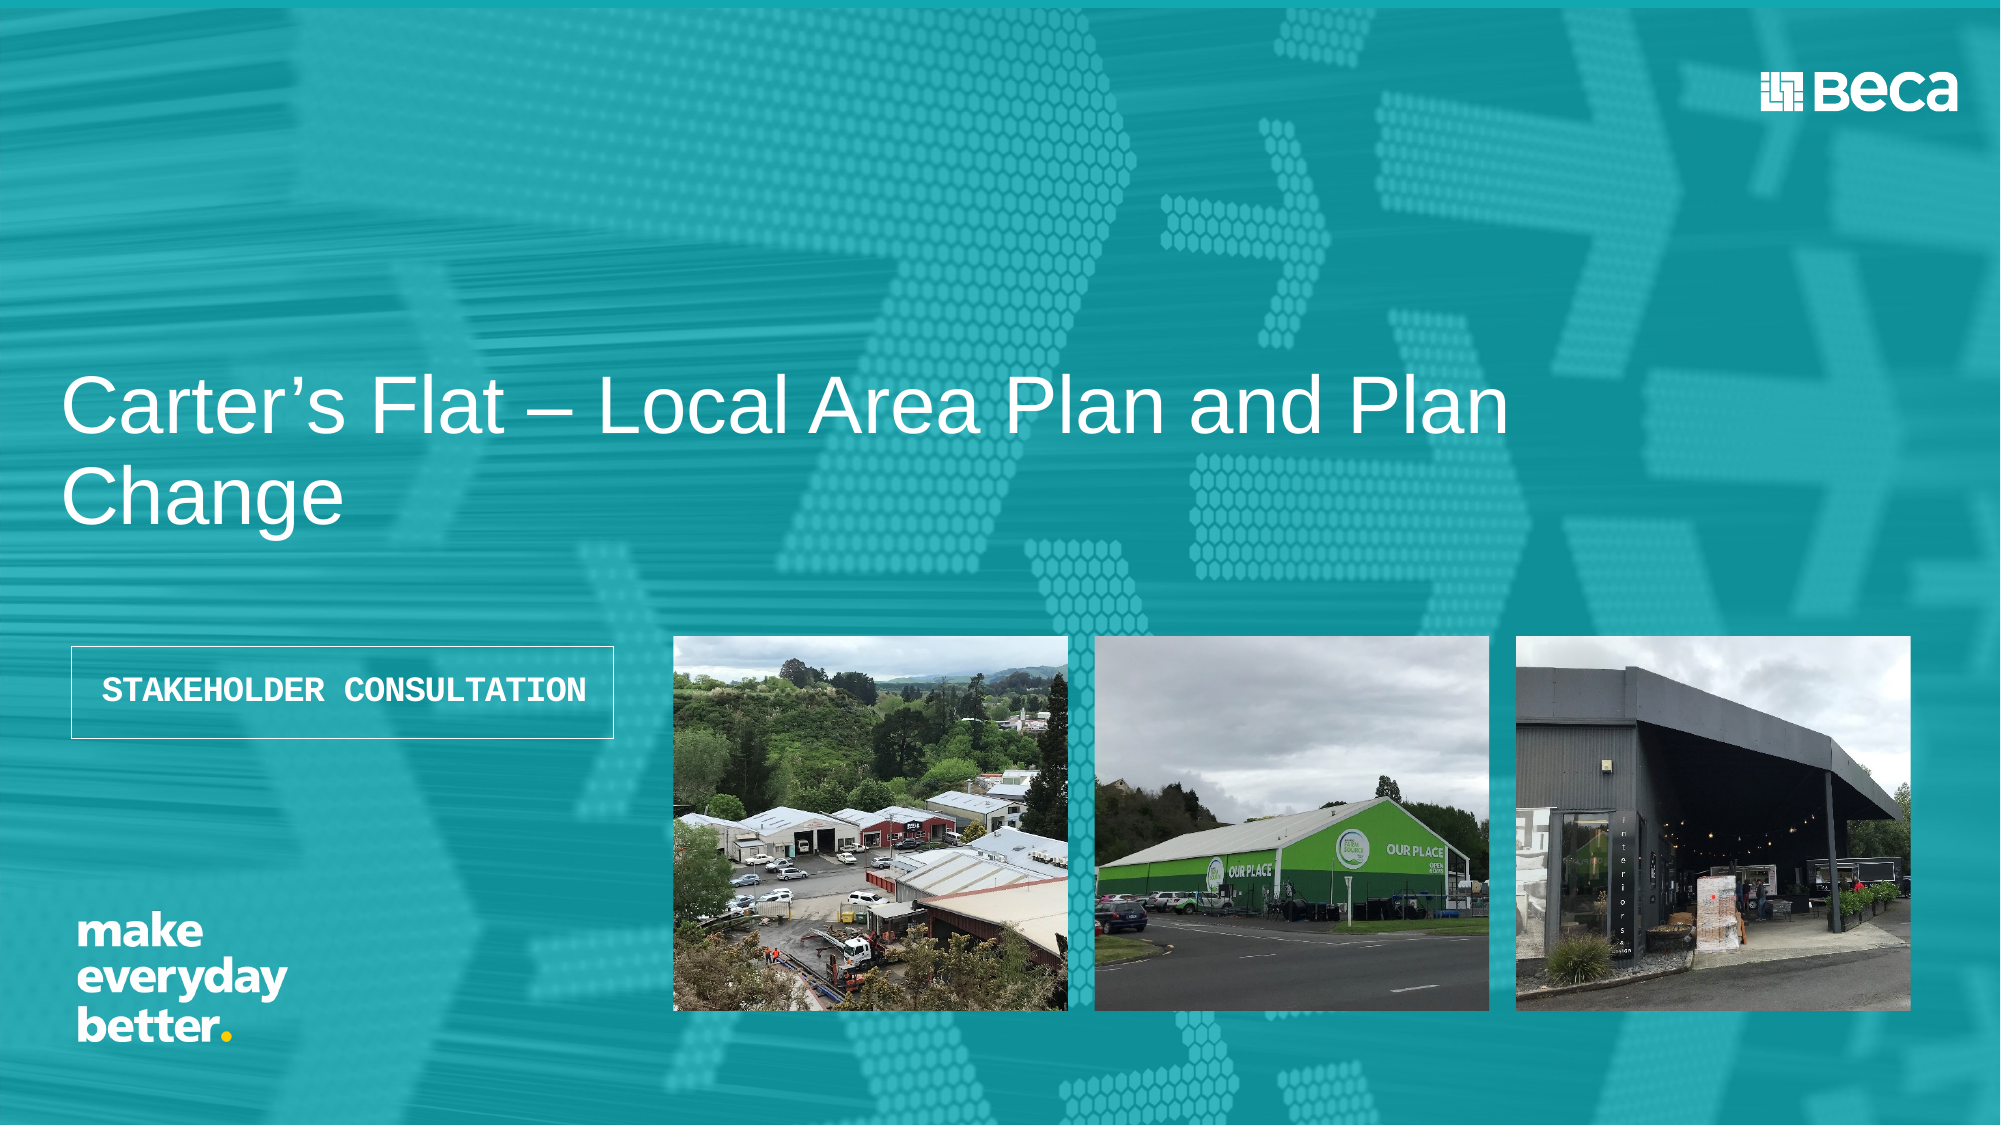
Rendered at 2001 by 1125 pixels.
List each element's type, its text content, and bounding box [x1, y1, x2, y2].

title Carter’s Flat – Local Area Plan and Plan Change [60, 358, 1780, 543]
picture [0, 0, 2001, 1125]
subtitle Stakeholder Consultation [71, 646, 614, 739]
